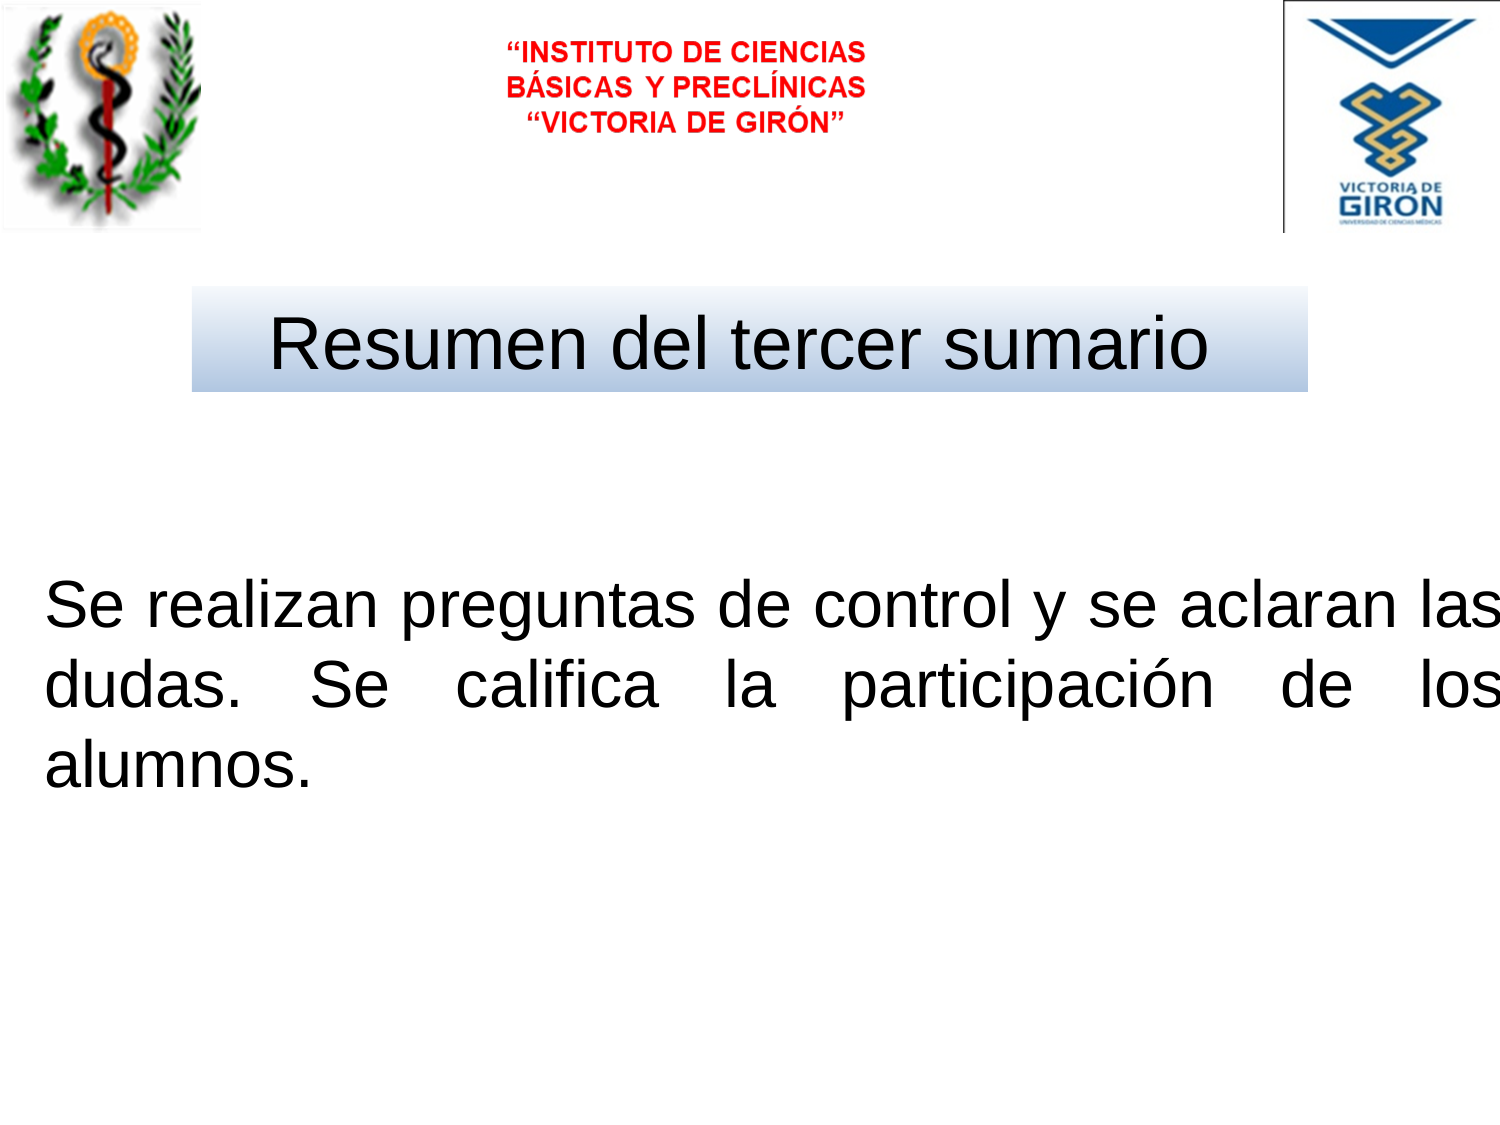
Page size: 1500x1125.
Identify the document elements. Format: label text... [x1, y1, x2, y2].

text_box Resumen del tercer sumario [191, 286, 1308, 392]
text_box Se realizan preguntas de control y se aclaran las dudas. Se califica la participación de los alumnos. [29, 553, 1500, 808]
picture [0, 0, 1500, 233]
